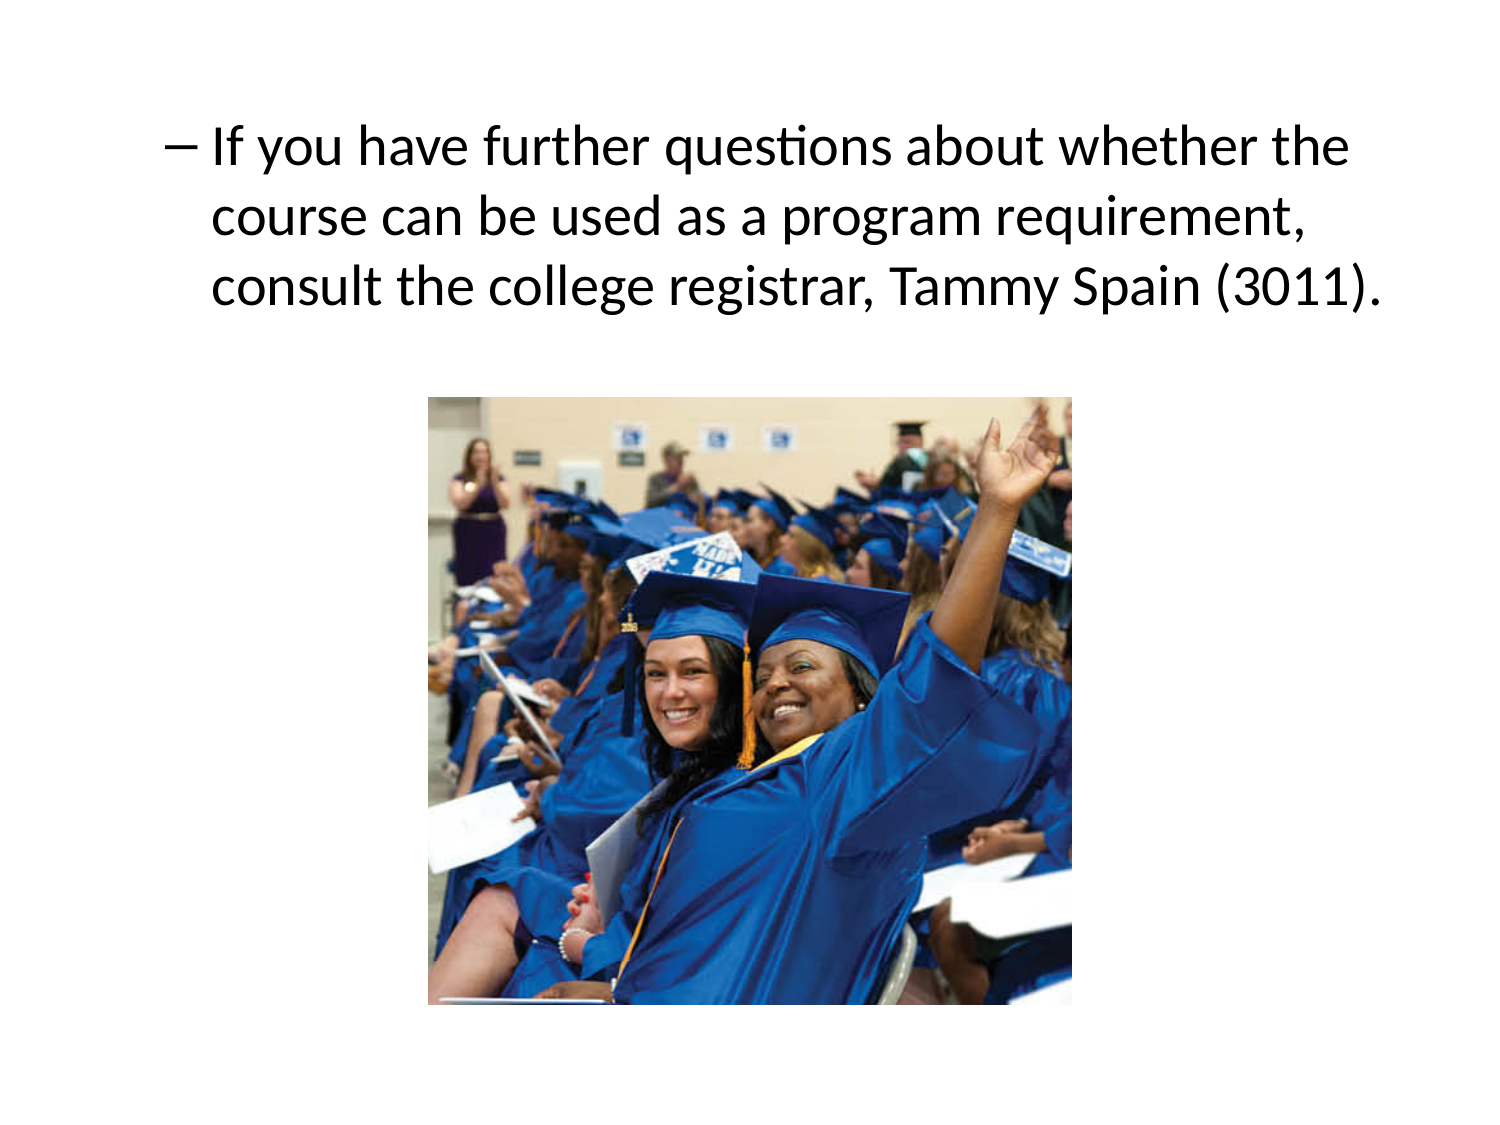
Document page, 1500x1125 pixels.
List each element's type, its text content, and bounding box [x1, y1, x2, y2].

list If you have further questions about whether the course can be used as a program requirement, consult the college registrar, Tammy Spain (3011). [75, 99, 1425, 1005]
picture [427, 396, 1073, 1006]
